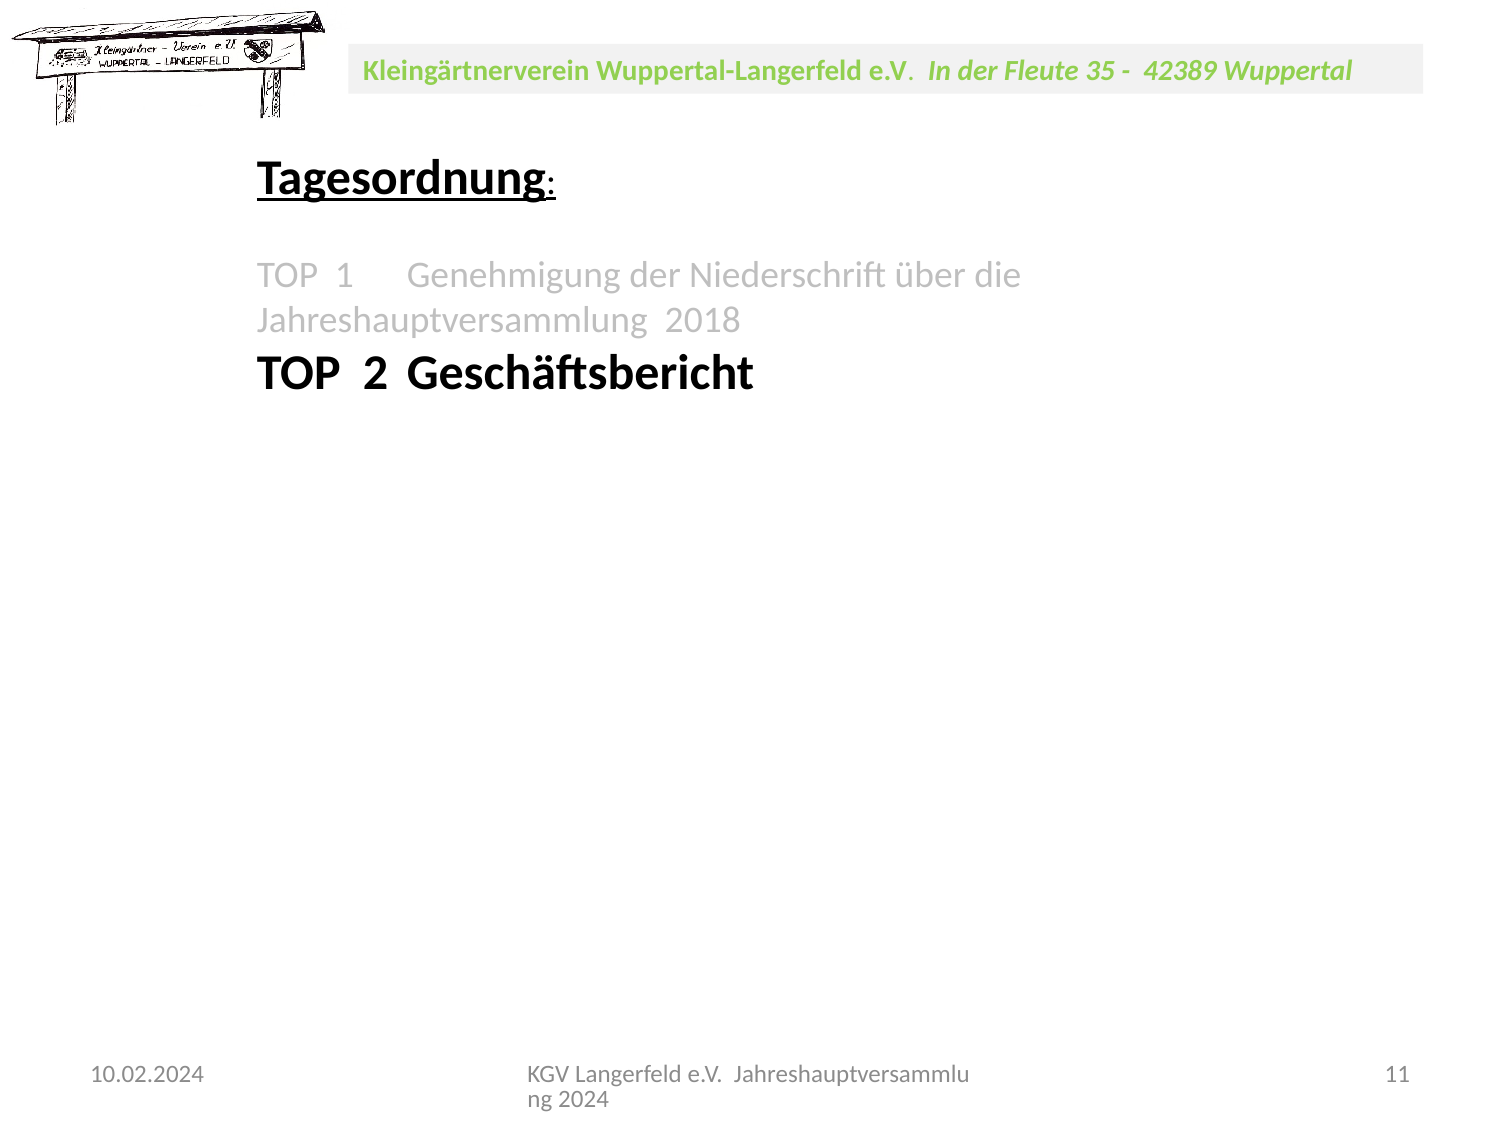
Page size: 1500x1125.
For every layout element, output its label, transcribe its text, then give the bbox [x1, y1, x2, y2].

text_box Tagesordnung: TOP 1 Genehmigung der Niederschrift über die Jahreshauptversammlung 2018 TOP 2 Geschäftsbericht [242, 137, 1279, 407]
picture [0, 0, 352, 130]
footer KGV Langerfeld e.V. Jahreshauptversammlung 2024 [512, 1042, 988, 1103]
slide_number 11 [1074, 1042, 1425, 1103]
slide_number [75, 1042, 425, 1103]
